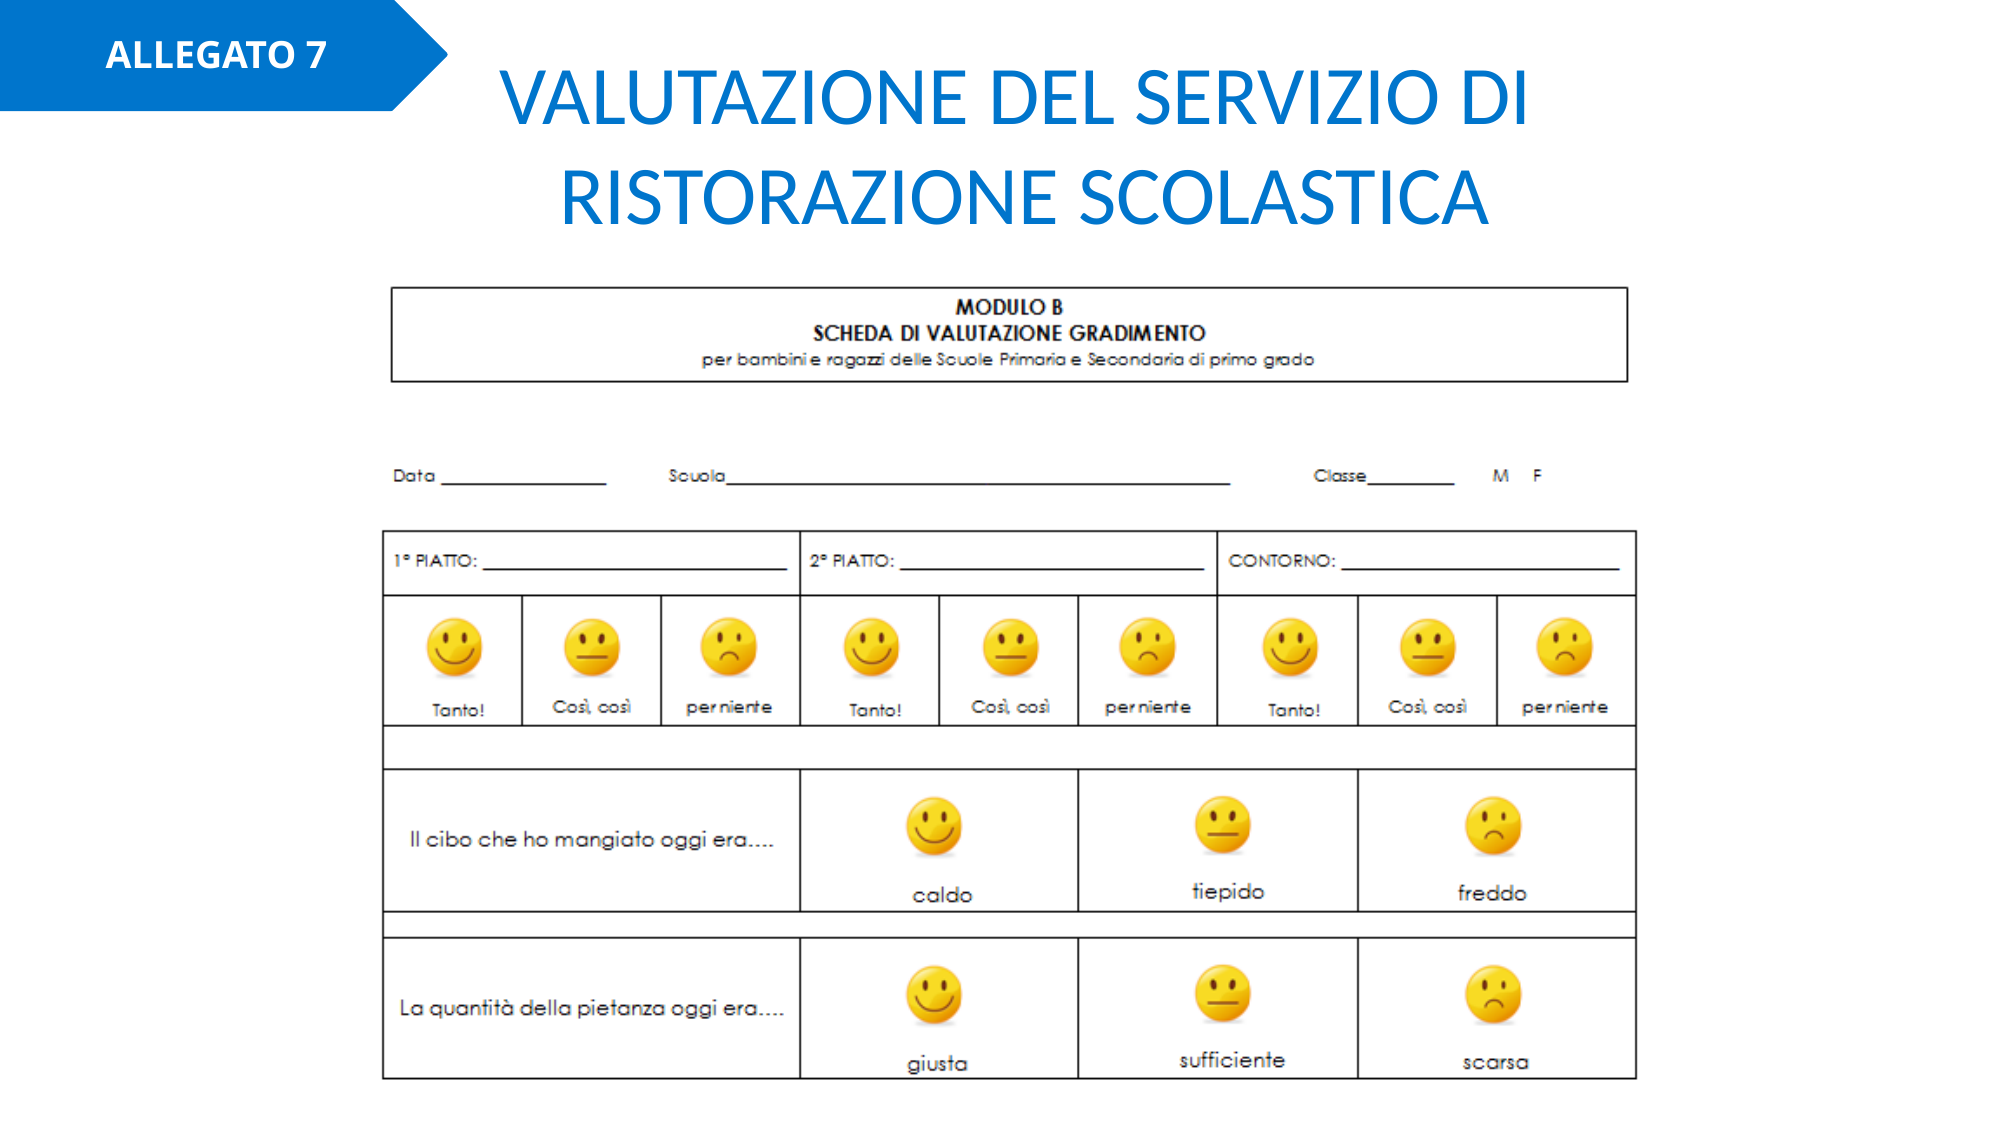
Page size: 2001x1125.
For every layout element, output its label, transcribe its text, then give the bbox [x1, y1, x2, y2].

text_box [0, 0, 442, 112]
picture [353, 255, 1680, 1125]
title VALUTAZIONE DEL SERVIZIO DI RISTORAZIONE SCOLASTICA [124, 47, 1926, 236]
text_box ALLEGATO 7 [90, 24, 409, 84]
